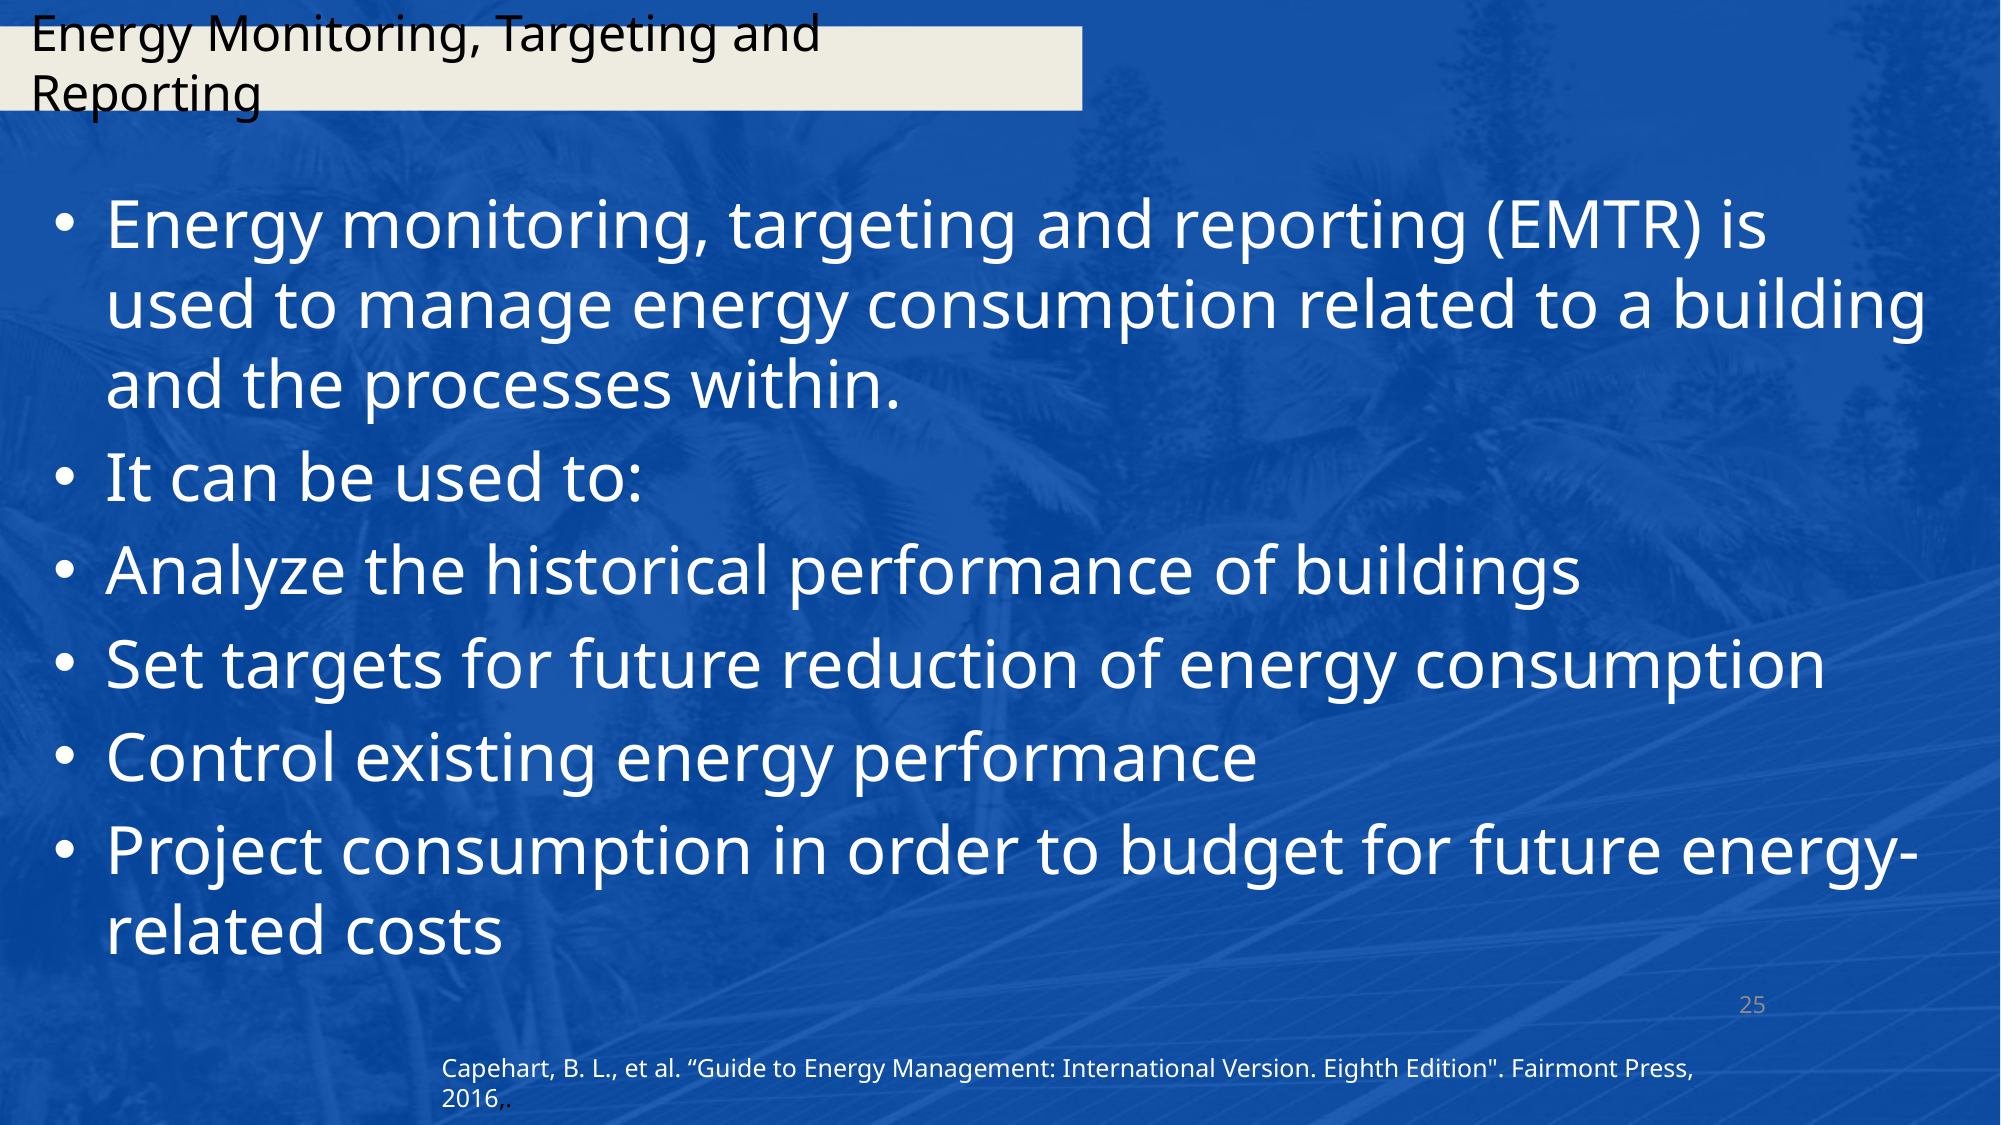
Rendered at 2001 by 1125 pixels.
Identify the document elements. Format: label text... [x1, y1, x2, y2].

title Energy Monitoring, Targeting and Reporting [15, 6, 1000, 117]
list Energy monitoring, targeting and reporting (EMTR) is used to manage energy consumption related to a building and the processes within. It can be used to: Analyze the historical performance of buildings Set targets for future reduction of energy consumption Control existing energy performance Project consumption in order to budget for future energy-related costs [38, 174, 1955, 1006]
slide_number 25 [1343, 1006, 1782, 1034]
text_box Capehart, B. L., et al. “Guide to Energy Management: International Version. Eighth Edition". Fairmont Press, 2016,. [426, 1045, 1722, 1125]
picture [0, 0, 2001, 1125]
